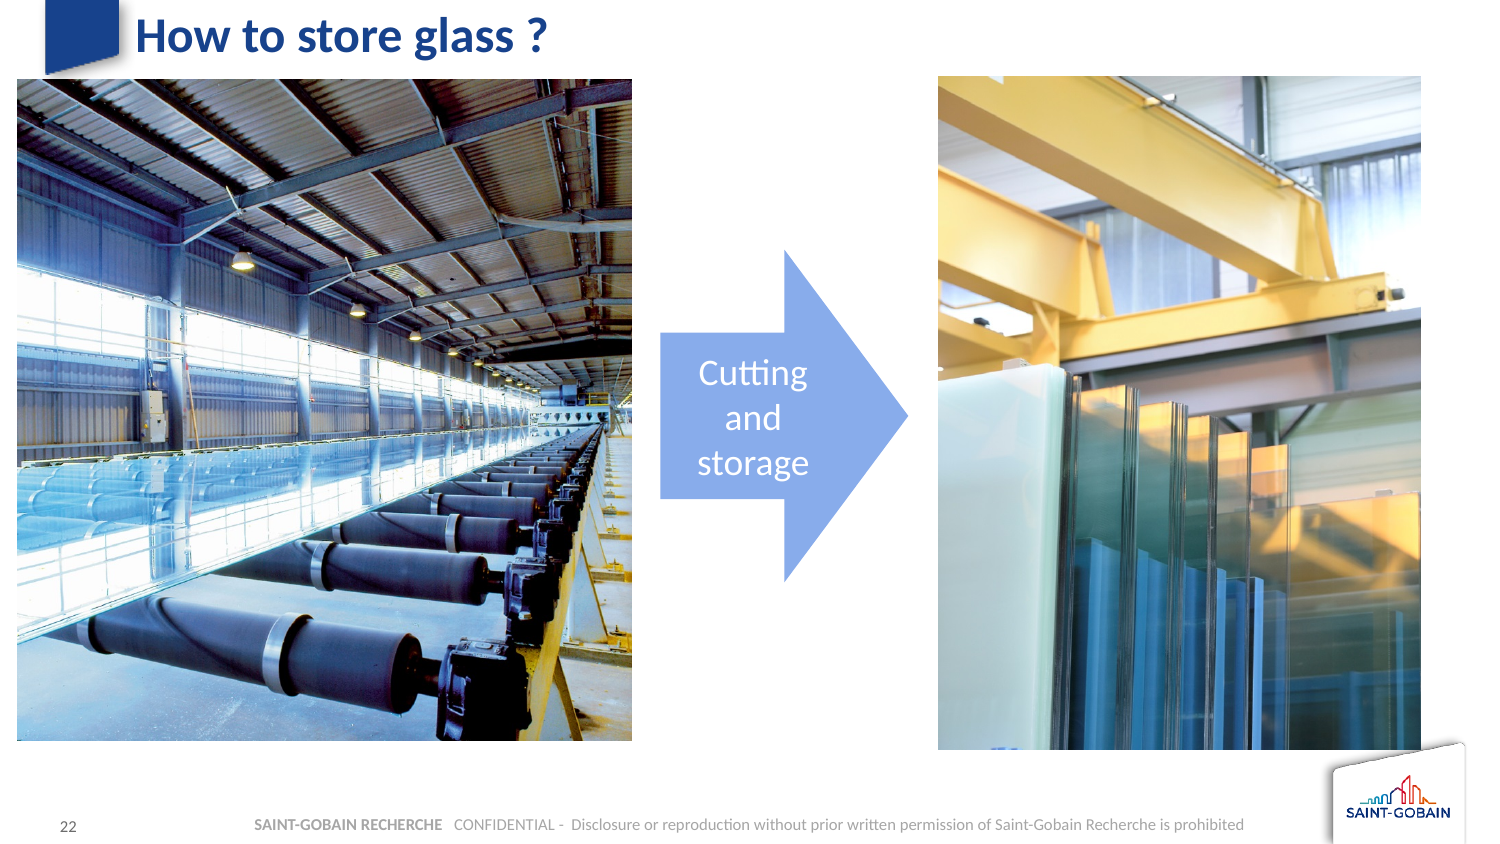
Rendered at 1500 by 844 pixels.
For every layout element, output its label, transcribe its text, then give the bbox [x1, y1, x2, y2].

text_box [653, 409, 819, 494]
text_box Cutting and storage [658, 247, 911, 585]
slide_number 22 [0, 815, 83, 836]
title How to store glass ? [120, 2, 1462, 63]
picture [44, 0, 119, 75]
picture [938, 76, 1469, 844]
picture [17, 79, 633, 741]
